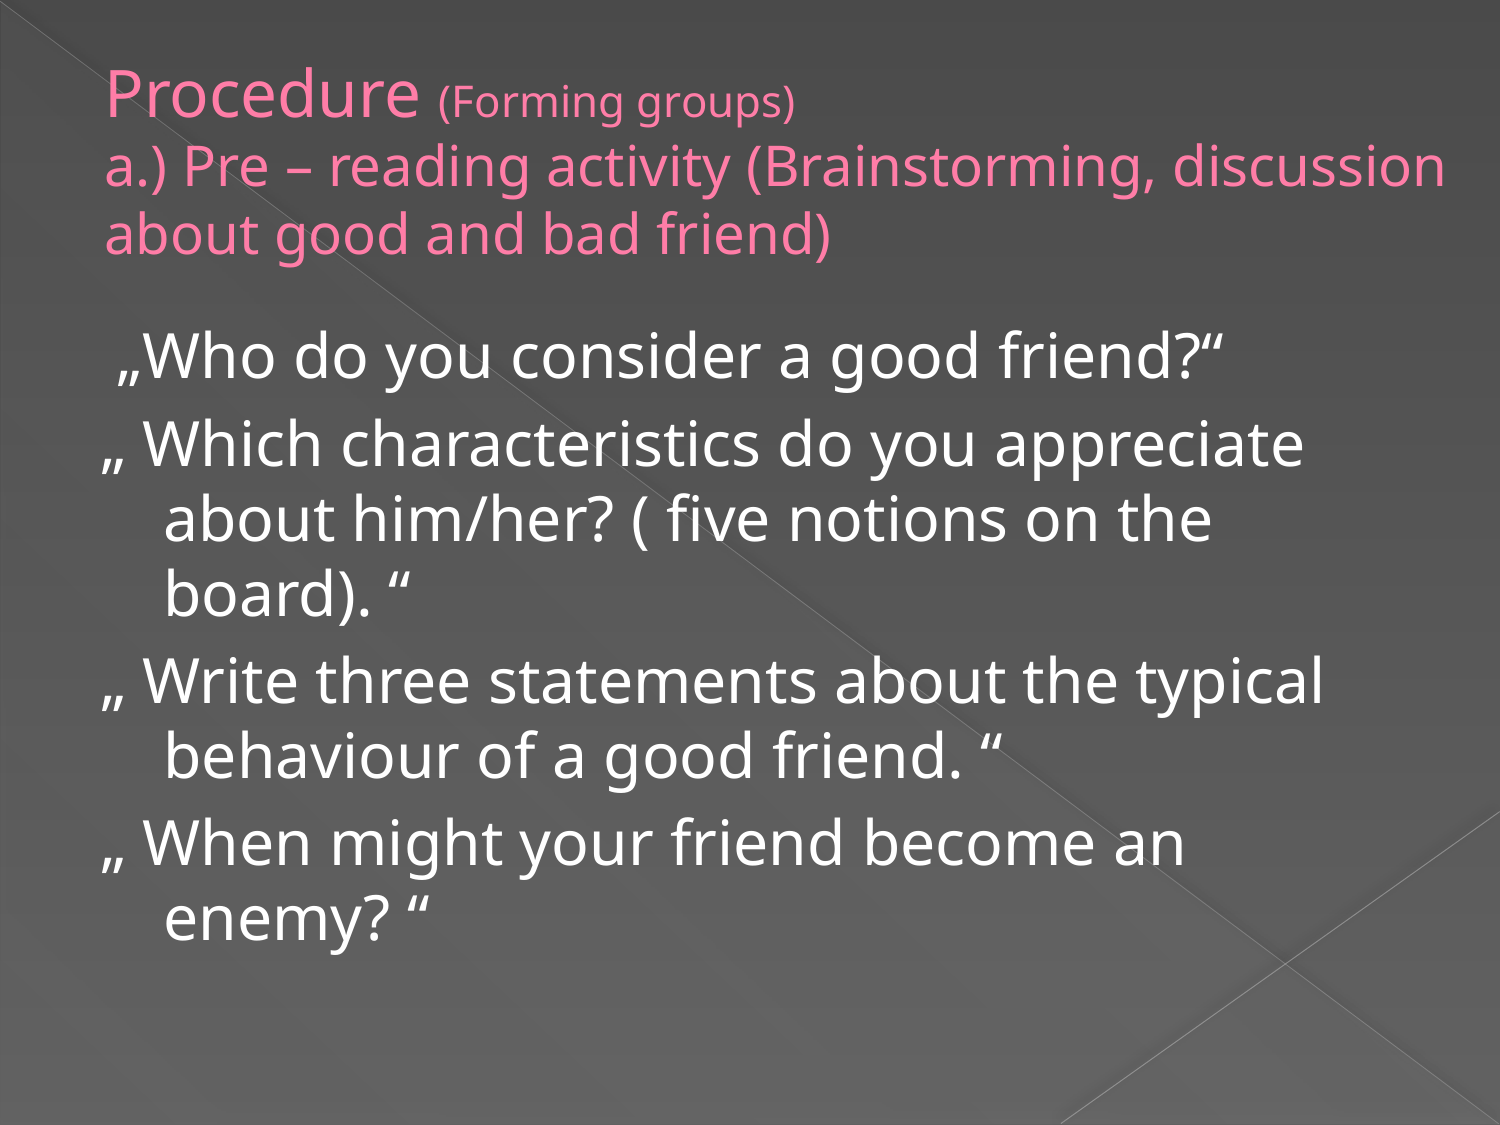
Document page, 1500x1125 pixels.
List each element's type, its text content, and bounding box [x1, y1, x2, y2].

list „Who do you consider a good friend?“ „ Which characteristics do you appreciate about him/her? ( five notions on the board). “ „ Write three statements about the typical behaviour of a good friend. “ „ When might your friend become an enemy? “ [75, 308, 1425, 1059]
title Procedure (Forming groups) a.) Pre – reading activity (Brainstorming, discussion about good and bad friend) [23, 43, 1465, 274]
